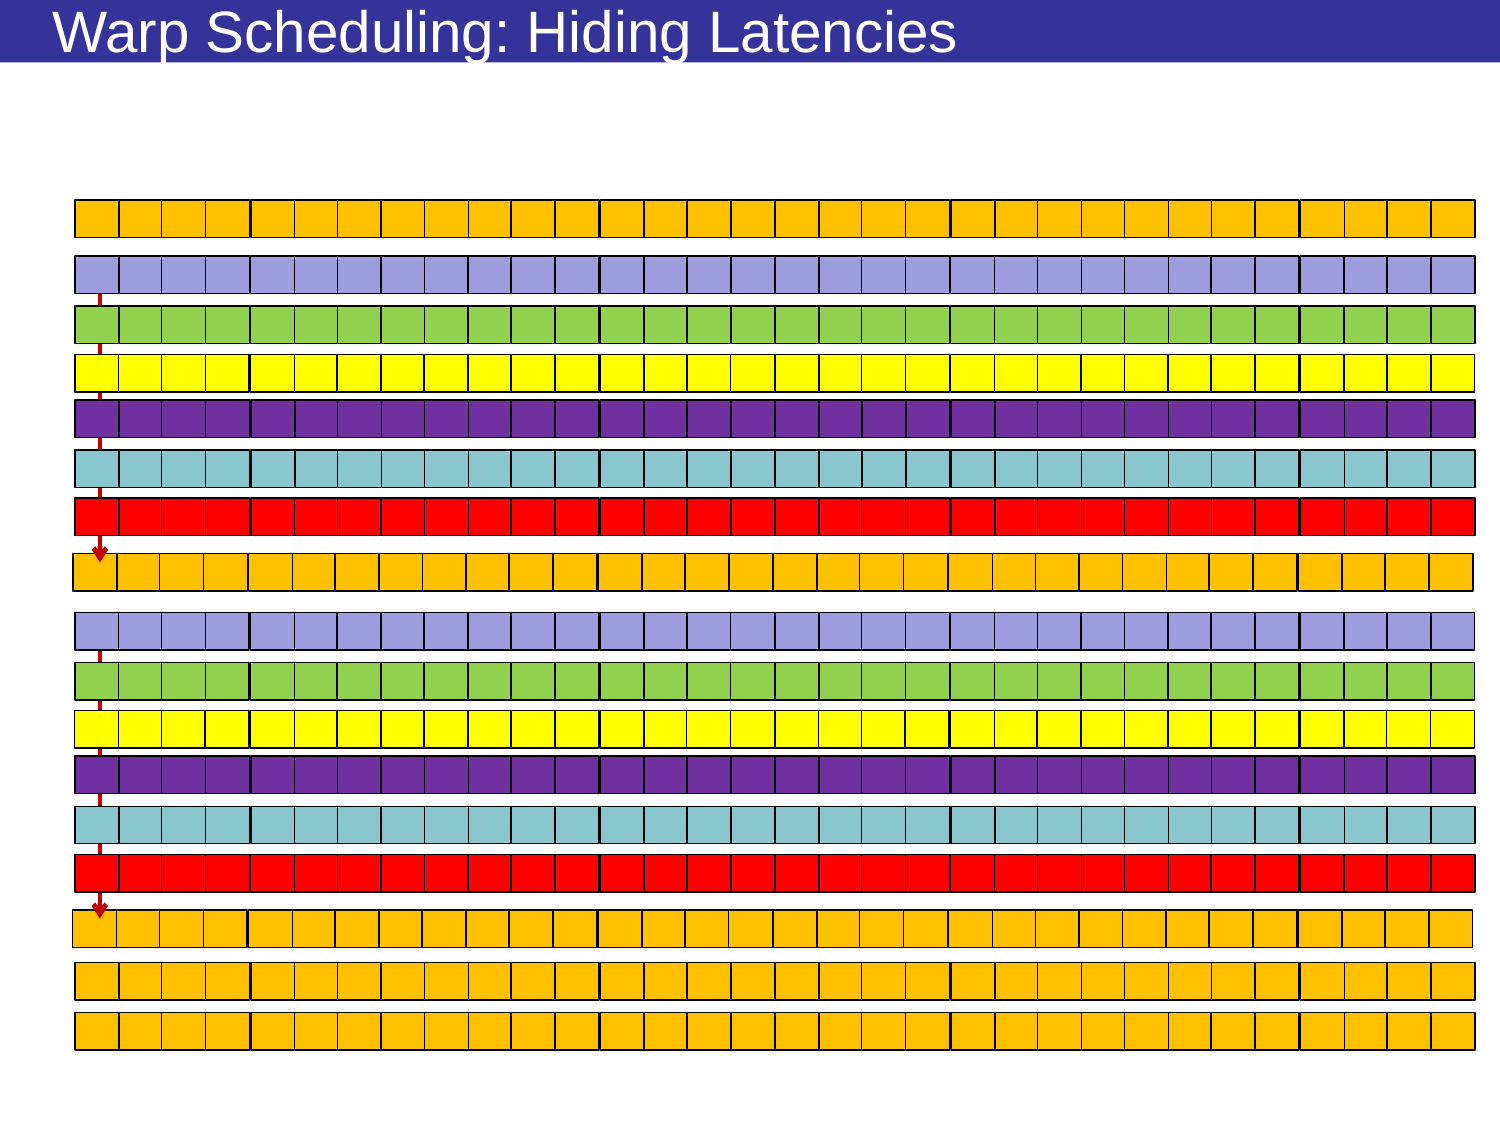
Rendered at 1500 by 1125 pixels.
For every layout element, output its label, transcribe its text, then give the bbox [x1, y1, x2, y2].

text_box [74, 662, 1476, 701]
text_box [74, 305, 1476, 344]
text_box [74, 806, 1476, 844]
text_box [74, 612, 1476, 651]
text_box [74, 399, 1476, 438]
title Warp Scheduling: Hiding Latencies [37, 7, 1426, 51]
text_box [74, 497, 1476, 536]
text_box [74, 255, 1476, 294]
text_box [74, 1012, 1476, 1051]
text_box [72, 553, 1474, 592]
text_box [74, 449, 1476, 488]
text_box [74, 199, 1476, 238]
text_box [72, 909, 1473, 948]
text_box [74, 710, 1475, 749]
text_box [74, 962, 1476, 1001]
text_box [74, 854, 1476, 893]
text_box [74, 354, 1476, 393]
list [0, 62, 1500, 1125]
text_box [74, 755, 1476, 794]
